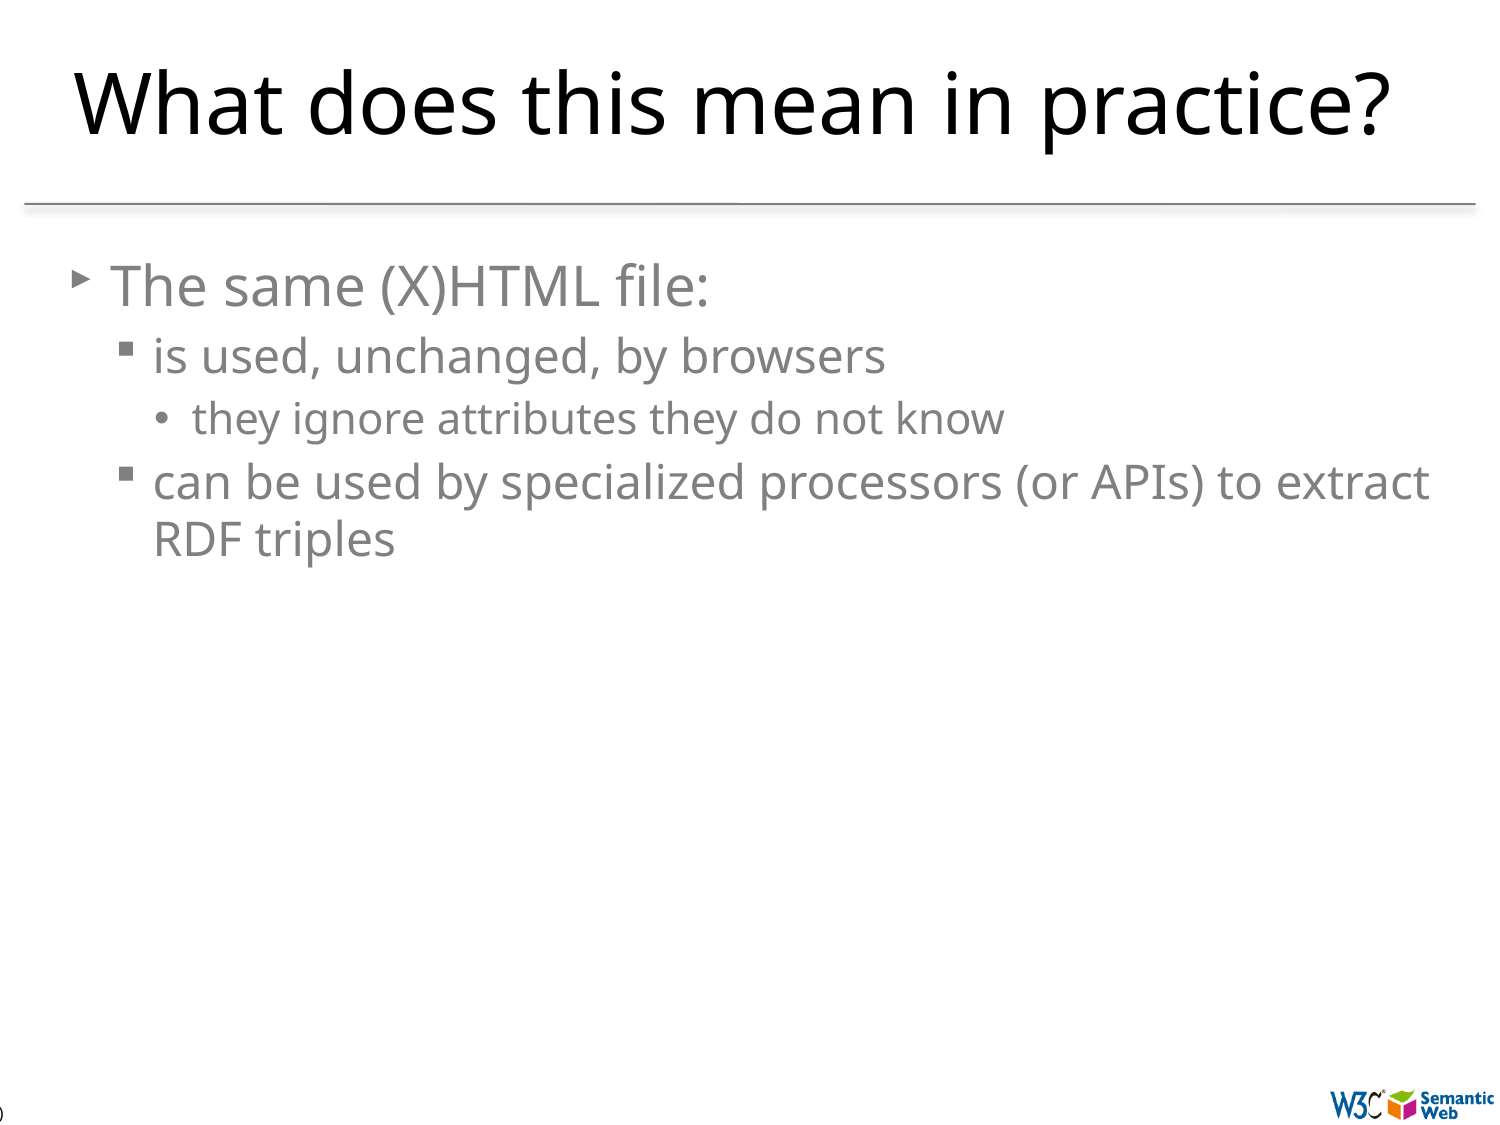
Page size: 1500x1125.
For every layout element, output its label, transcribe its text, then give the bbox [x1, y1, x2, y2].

title What does this mean in practice? [58, 6, 1453, 195]
list The same (X)HTML file: is used, unchanged, by browsers they ignore attributes they do not know can be used by specialized processors (or APIs) to extract RDF triples [35, 242, 1453, 1014]
picture [1330, 1087, 1494, 1120]
